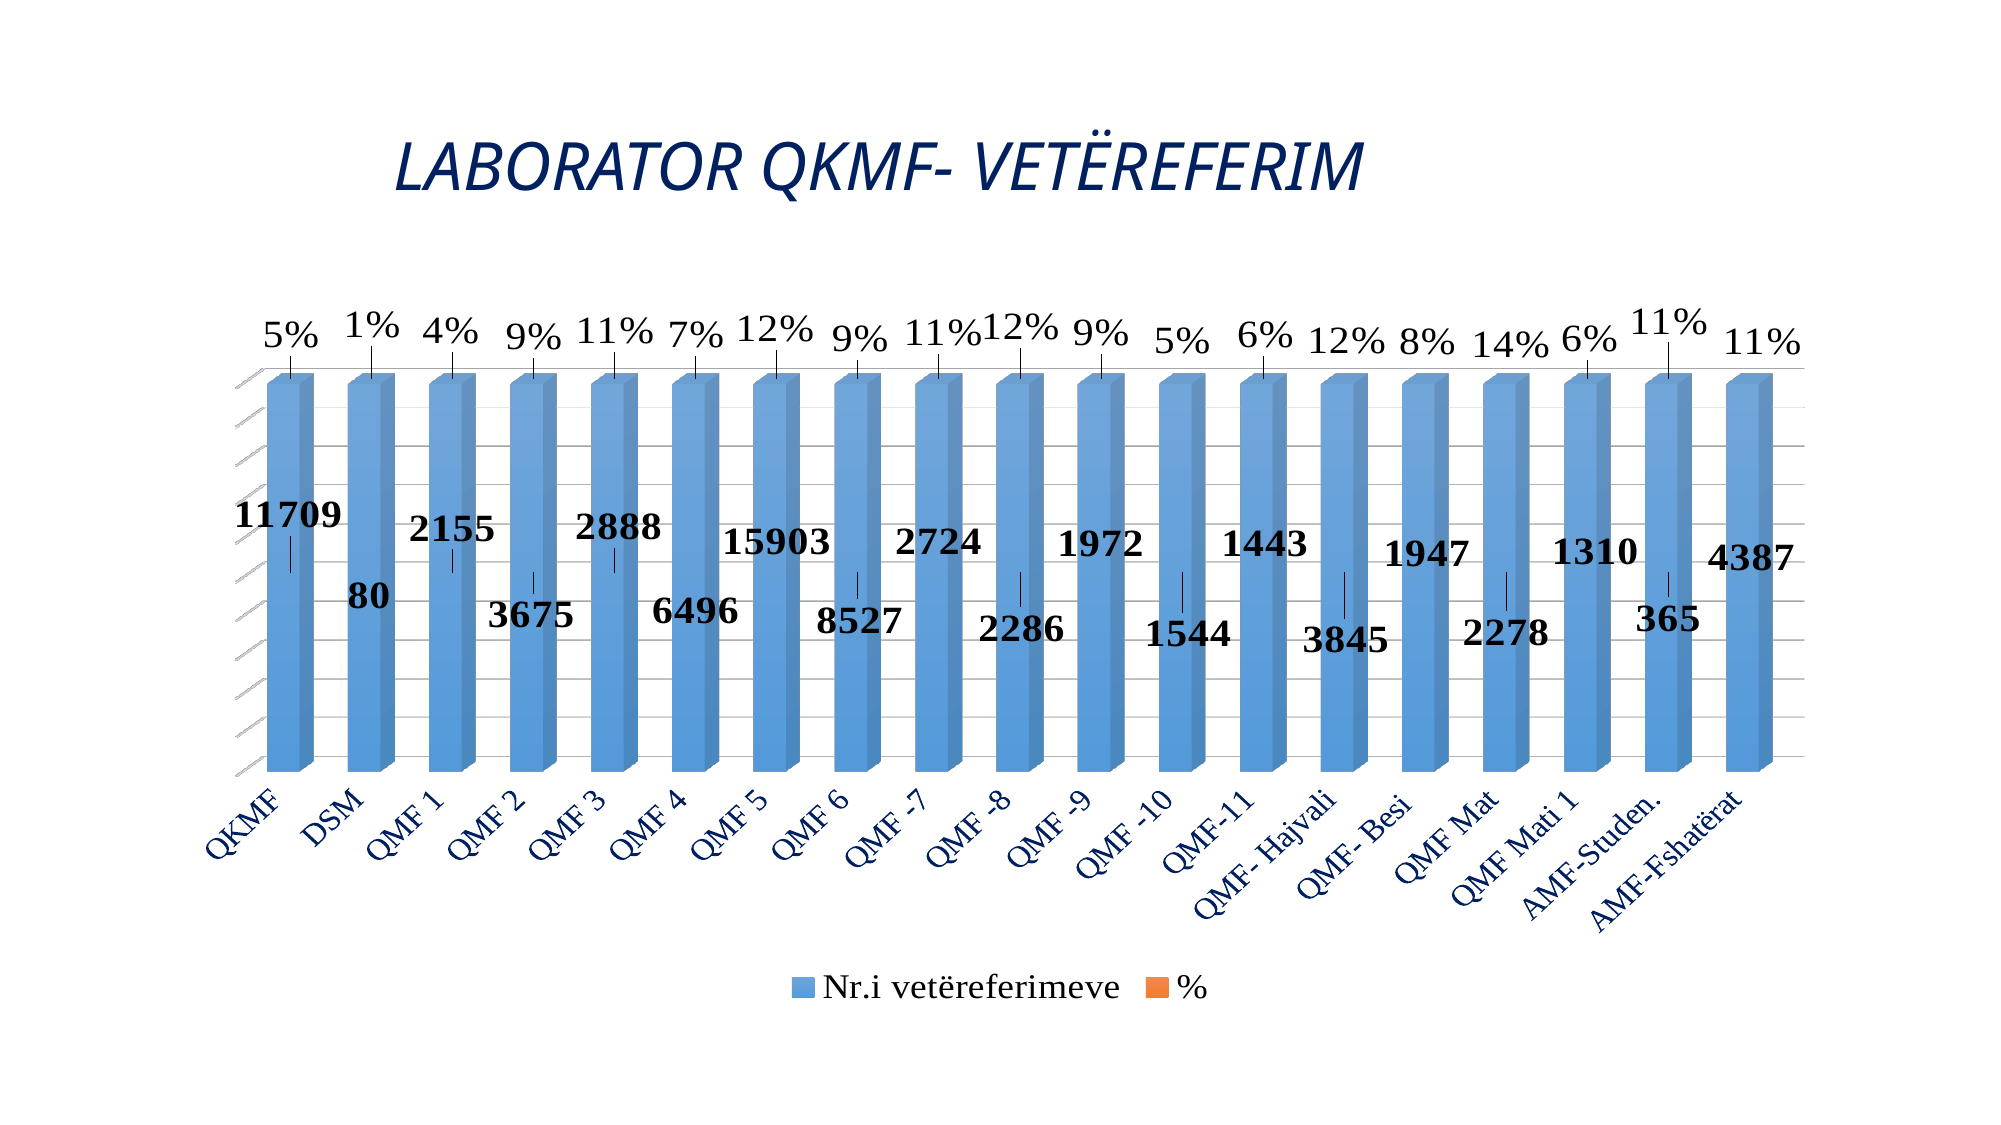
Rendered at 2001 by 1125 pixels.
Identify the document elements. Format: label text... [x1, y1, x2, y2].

title LABORATOR QKMF- VETËREFERIM [137, 59, 1863, 278]
chart [137, 299, 1863, 1014]
